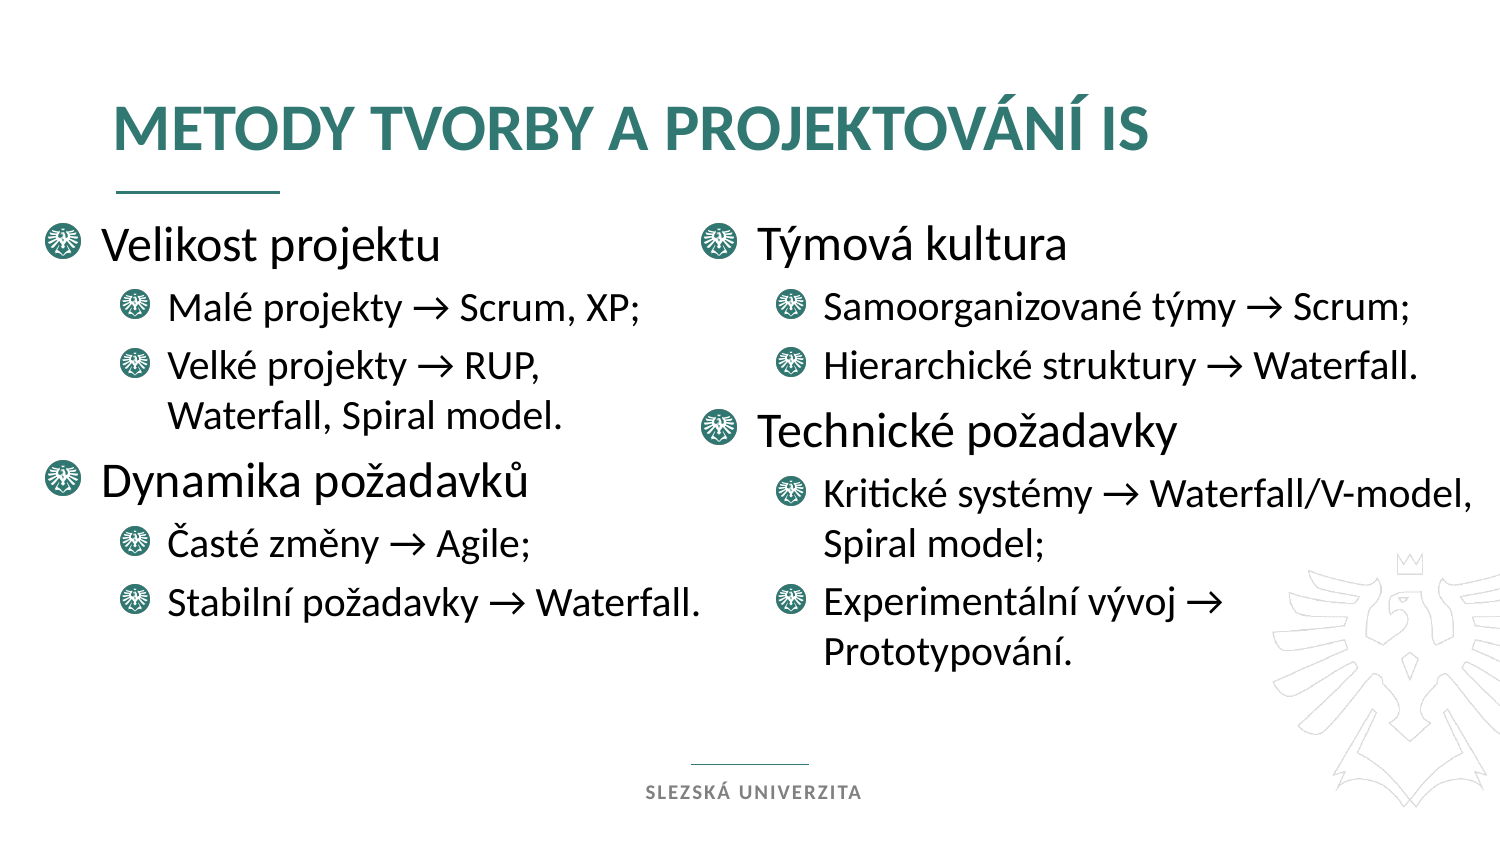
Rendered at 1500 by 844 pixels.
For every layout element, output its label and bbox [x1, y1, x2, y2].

text_box [581, 764, 925, 812]
picture [0, 0, 1500, 844]
